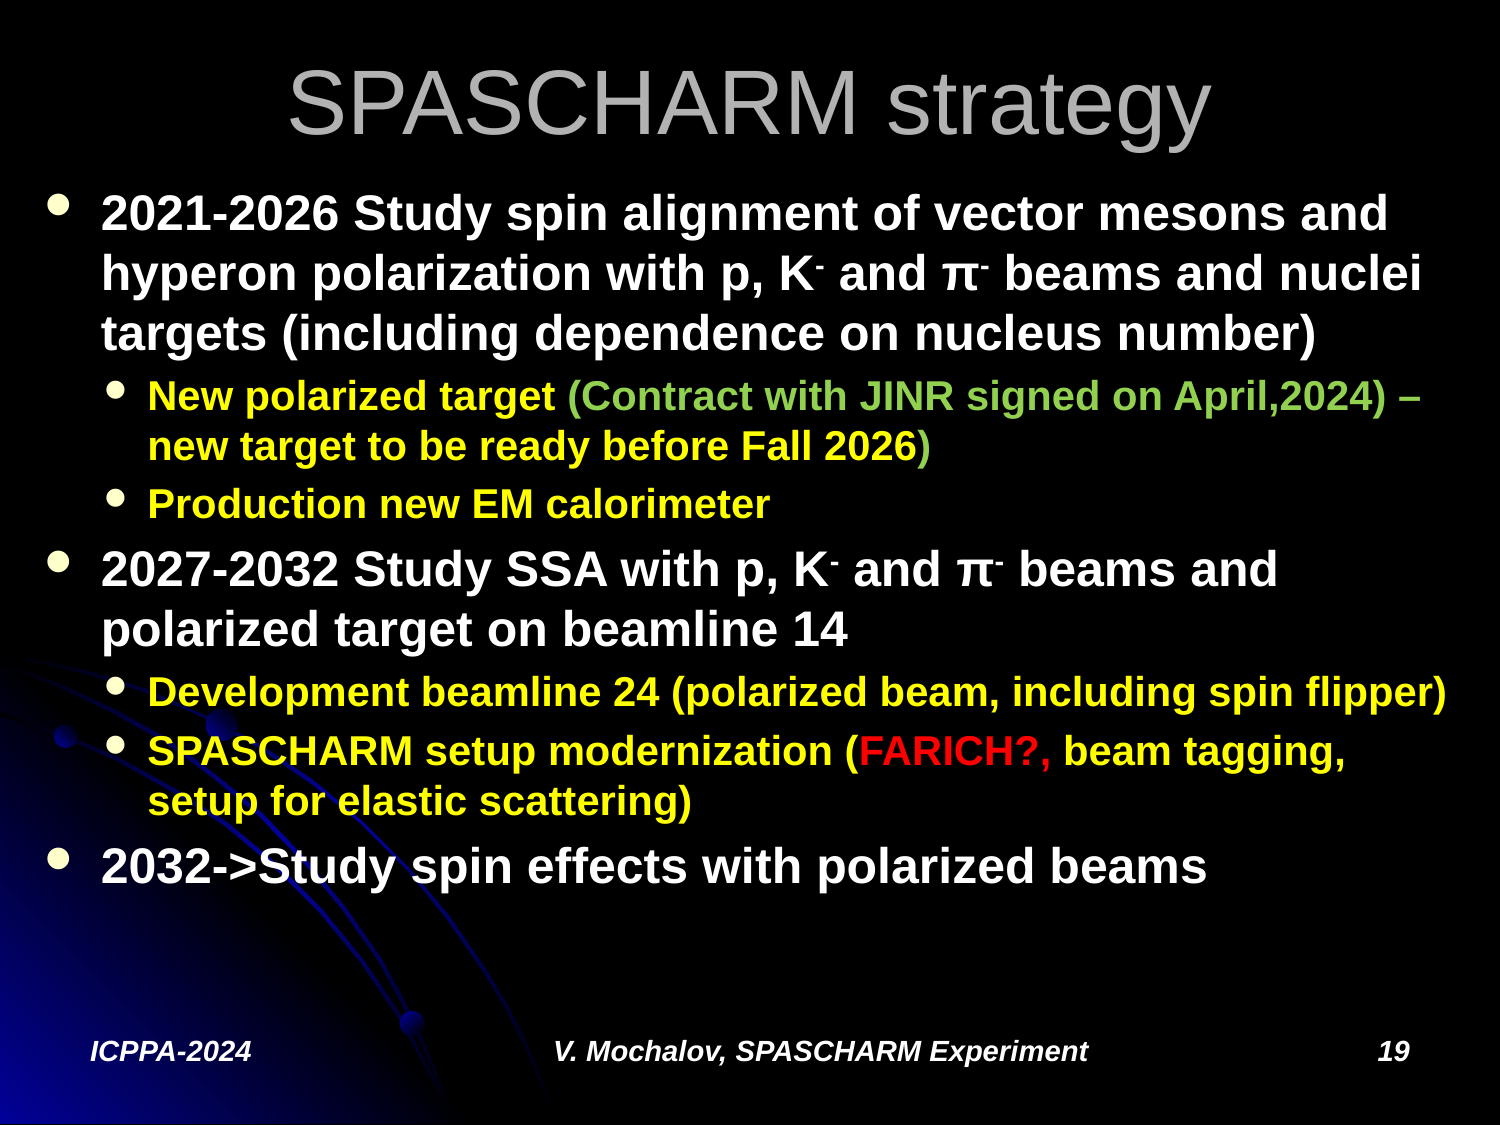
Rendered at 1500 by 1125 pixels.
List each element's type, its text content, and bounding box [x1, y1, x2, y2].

slide_number 19 [1246, 1025, 1425, 1100]
slide_number ICPPA-2024 [75, 1025, 425, 1100]
title SPASCHARM strategy [75, 22, 1426, 172]
list 2021-2026 Study spin alignment of vector mesons and hyperon polarization with p, K- and π- beams and nuclei targets (including dependence on nucleus number) New polarized target (Contract with JINR signed on April,2024) – new target to be ready before Fall 2026) Production new EM calorimeter 2027-2032 Study SSA with p, K- and π- beams and polarized target on beamline 14 Development beamline 24 (polarized beam, including spin flipper) SPASCHARM setup modernization (FARICH?, beam tagging, setup for elastic scattering) 2032->Study spin effects with polarized beams [29, 172, 1471, 1012]
footer V. Mochalov, SPASCHARM Experiment [442, 1025, 1199, 1100]
